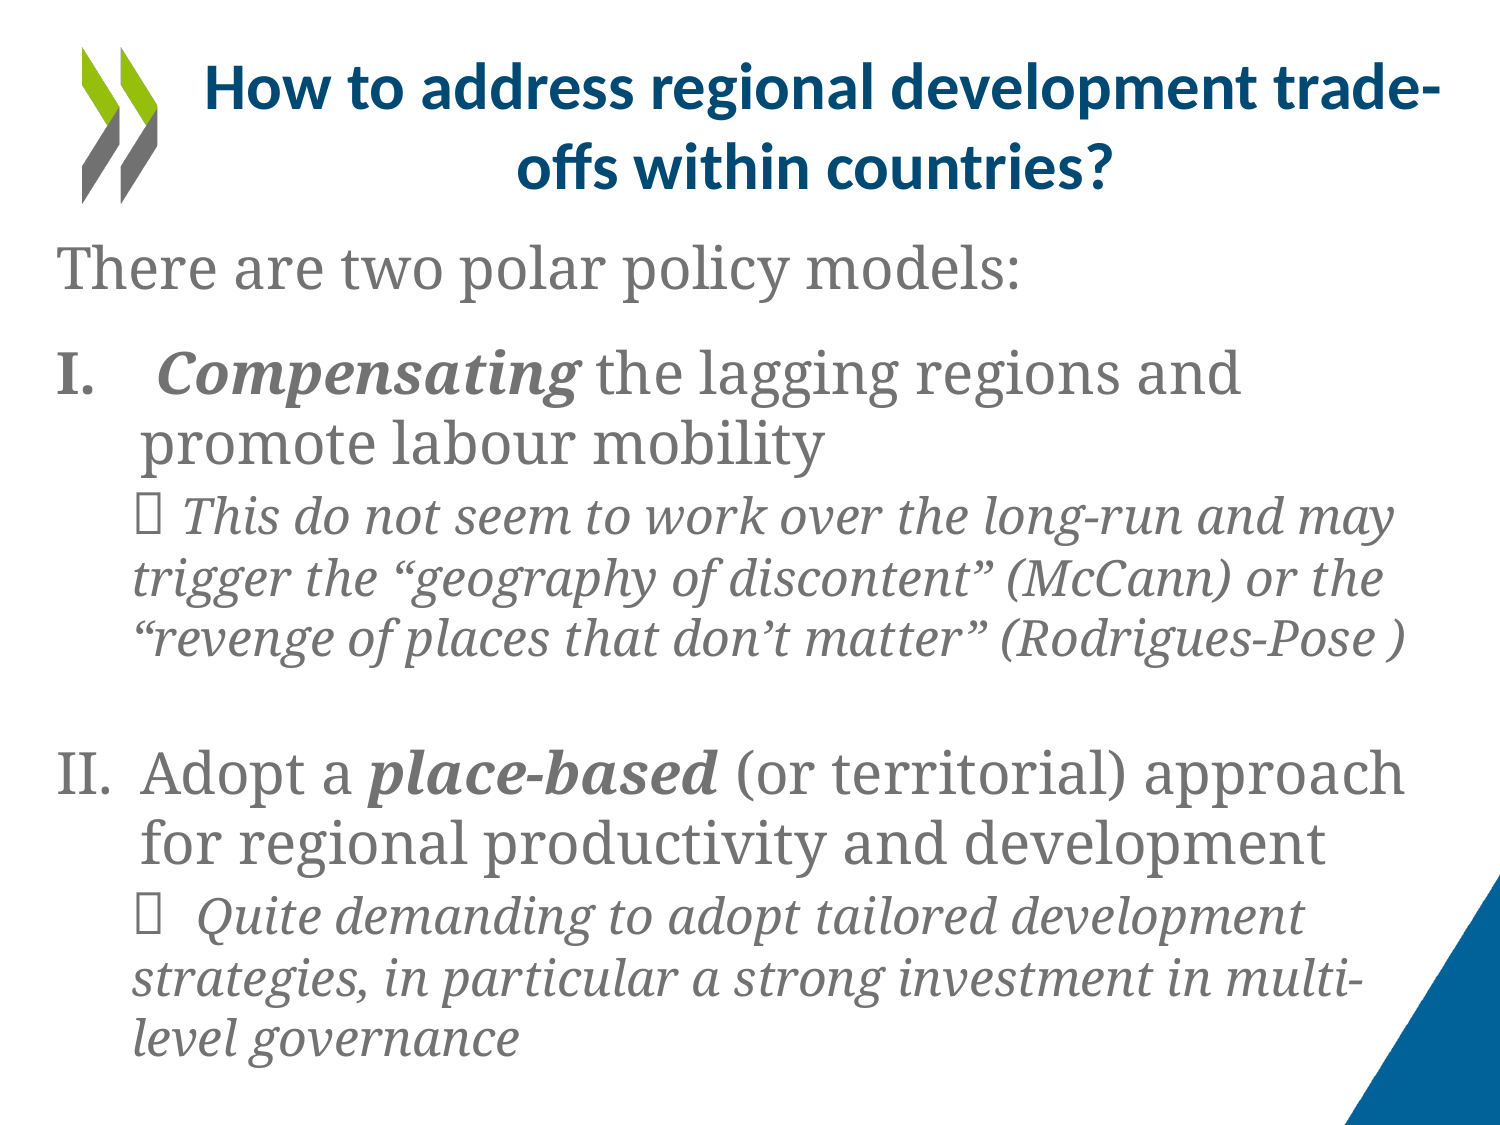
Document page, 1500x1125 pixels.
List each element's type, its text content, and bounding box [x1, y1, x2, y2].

text_box There are two polar policy models: Compensating the lagging regions and promote labour mobility  This do not seem to work over the long-run and may trigger the “geography of discontent” (McCann) or the “revenge of places that don’t matter” (Rodrigues-Pose ) Adopt a place-based (or territorial) approach for regional productivity and development  Quite demanding to adopt tailored development strategies, in particular a strong investment in multi-level governance [41, 223, 1471, 1074]
picture [1344, 874, 1500, 1125]
title How to address regional development trade-offs within countries? [177, 38, 1471, 207]
